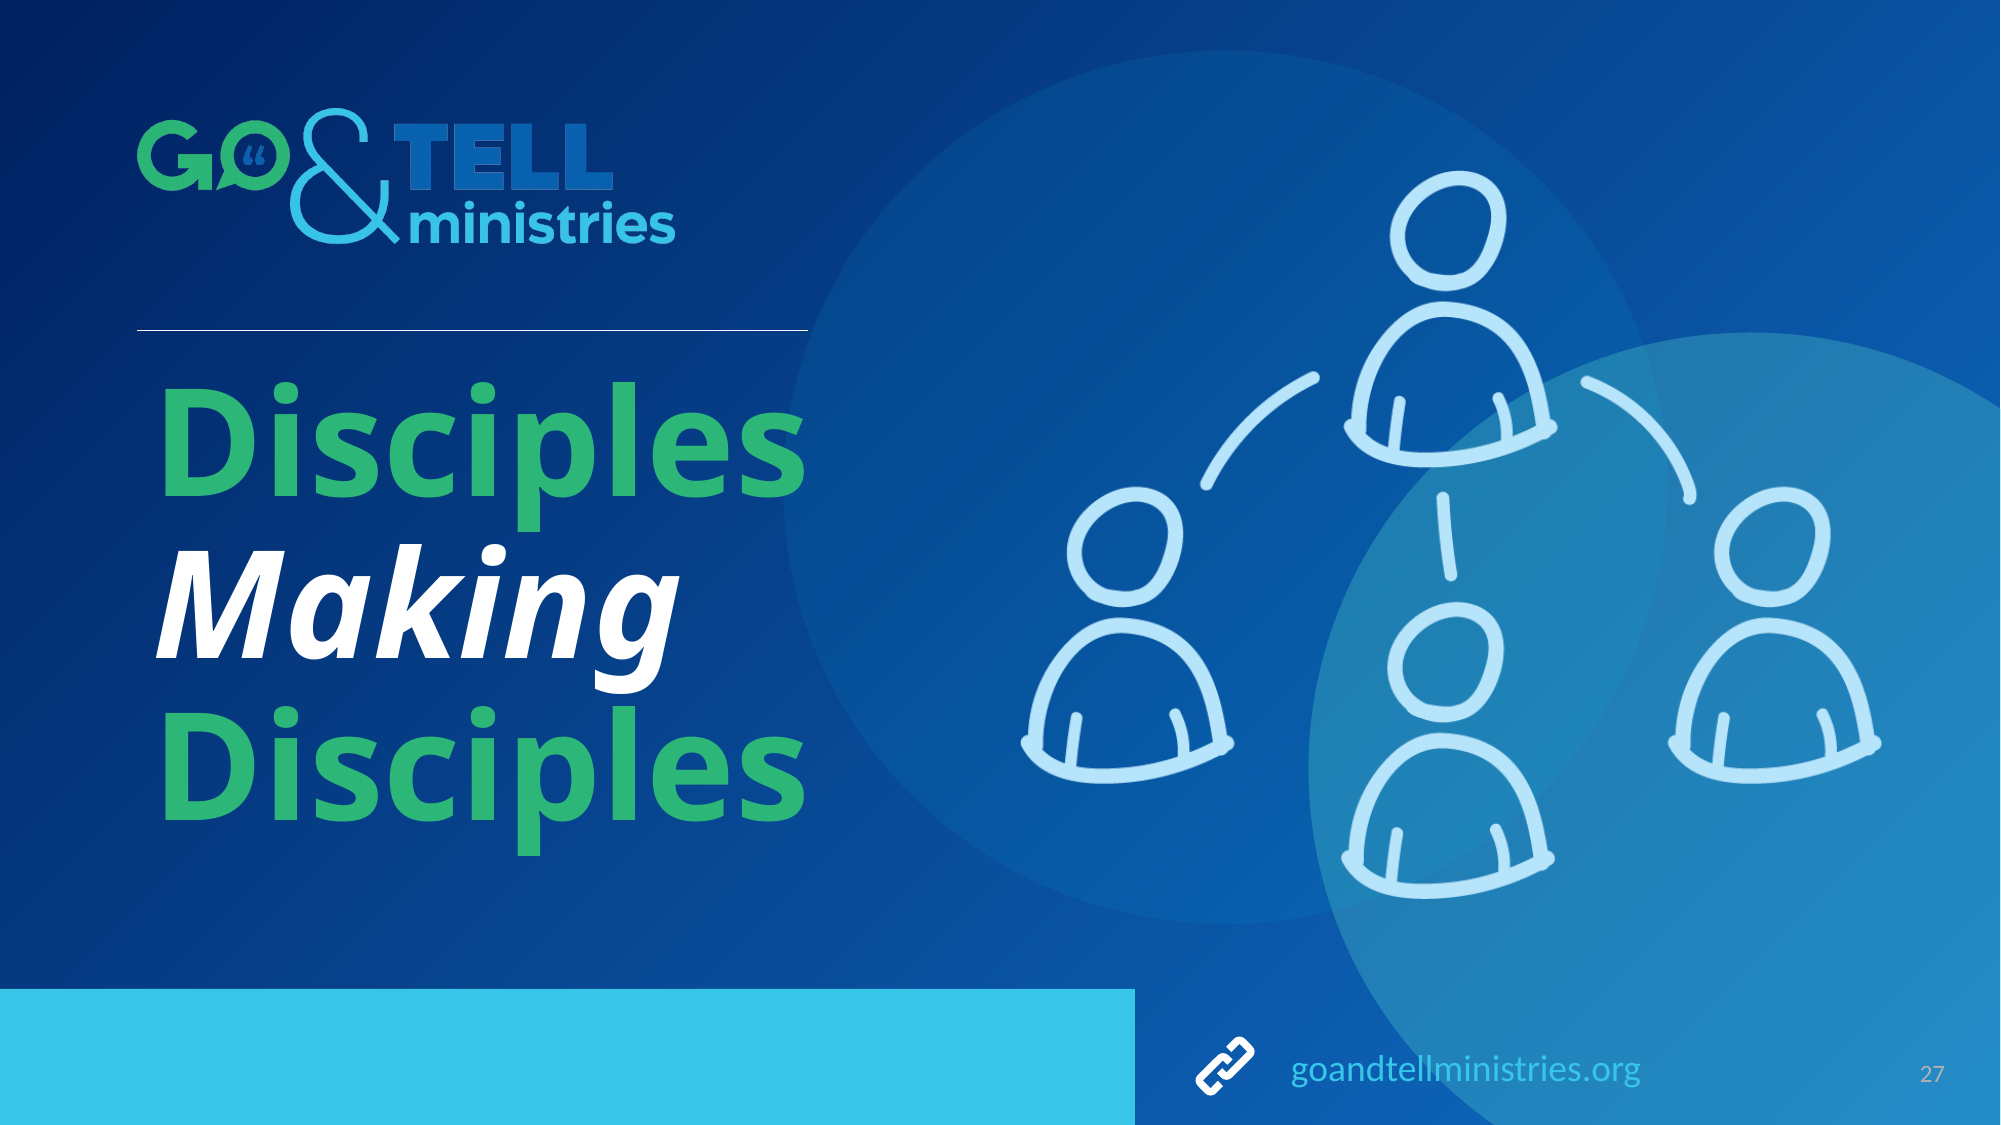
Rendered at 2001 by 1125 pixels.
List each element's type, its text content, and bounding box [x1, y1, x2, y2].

title Disciples Making Disciples [137, 469, 1272, 751]
picture [1020, 170, 1882, 899]
picture [137, 108, 675, 244]
slide_number 27 [1510, 1042, 1961, 1103]
